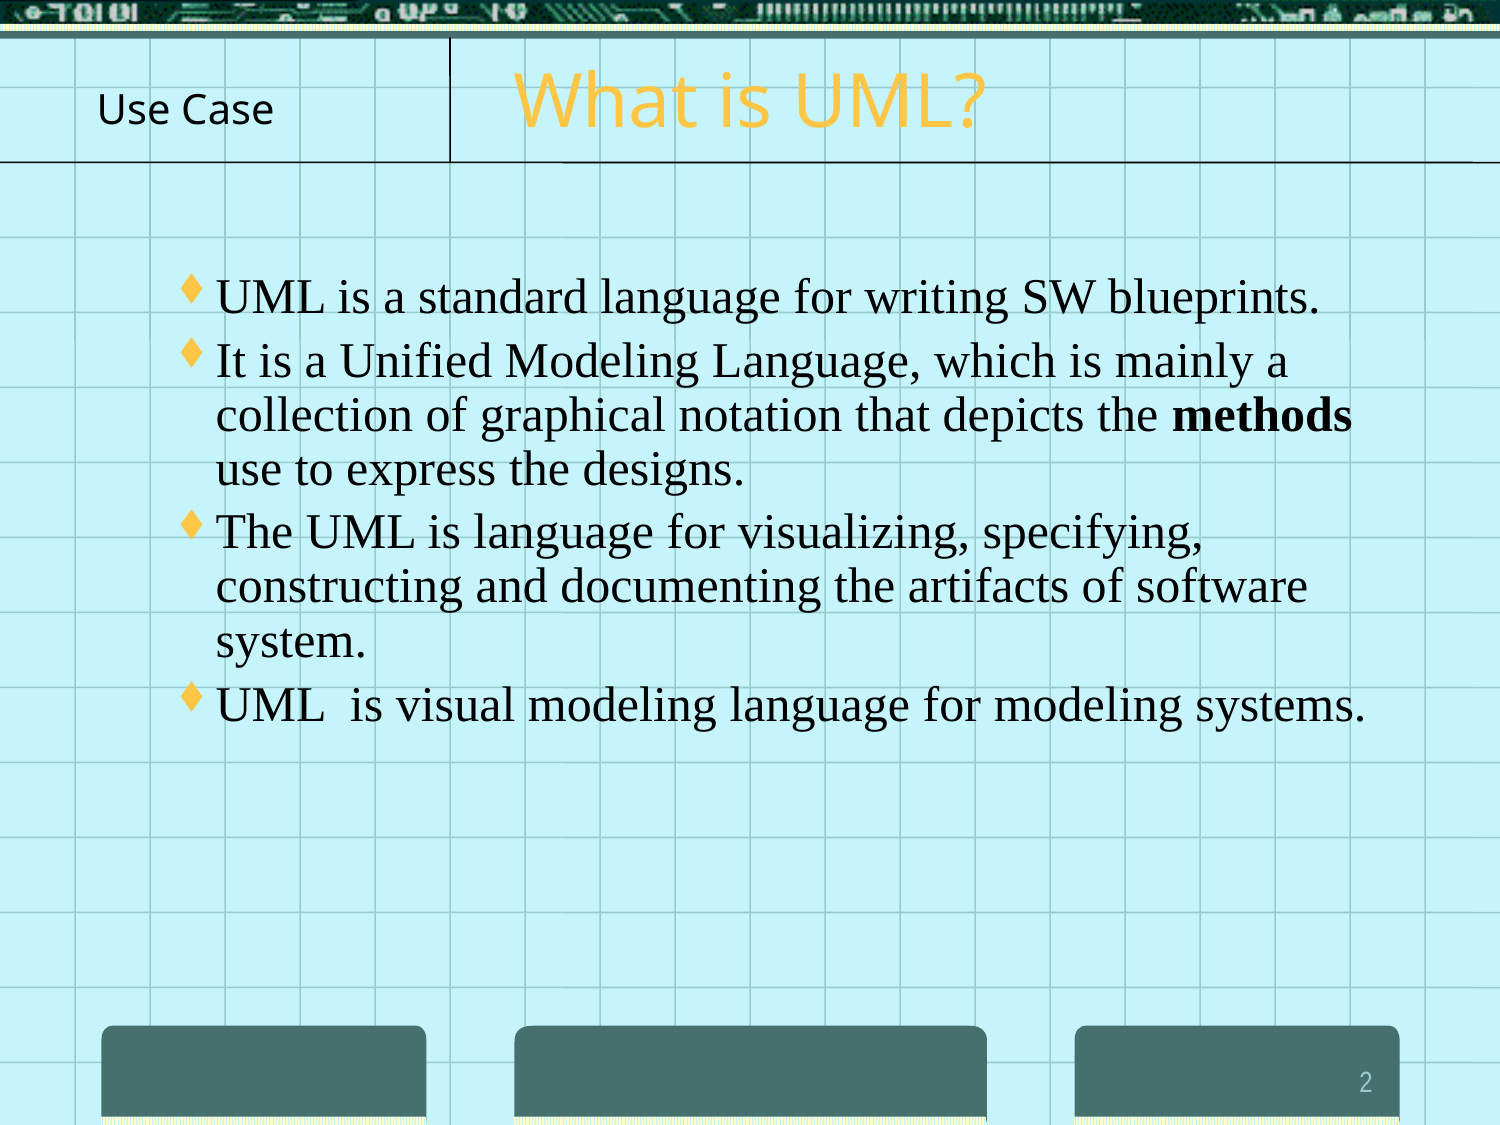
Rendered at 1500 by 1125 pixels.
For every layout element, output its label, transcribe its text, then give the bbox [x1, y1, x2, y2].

slide_number 2 [1074, 1030, 1388, 1106]
picture [0, 0, 1500, 23]
title What is UML? [75, 45, 1425, 233]
list UML is a standard language for writing SW blueprints. It is a Unified Modeling Language, which is mainly a collection of graphical notation that depicts the methods use to express the designs. The UML is language for visualizing, specifying, constructing and documenting the artifacts of software system. UML is visual modeling language for modeling systems. [162, 262, 1438, 813]
